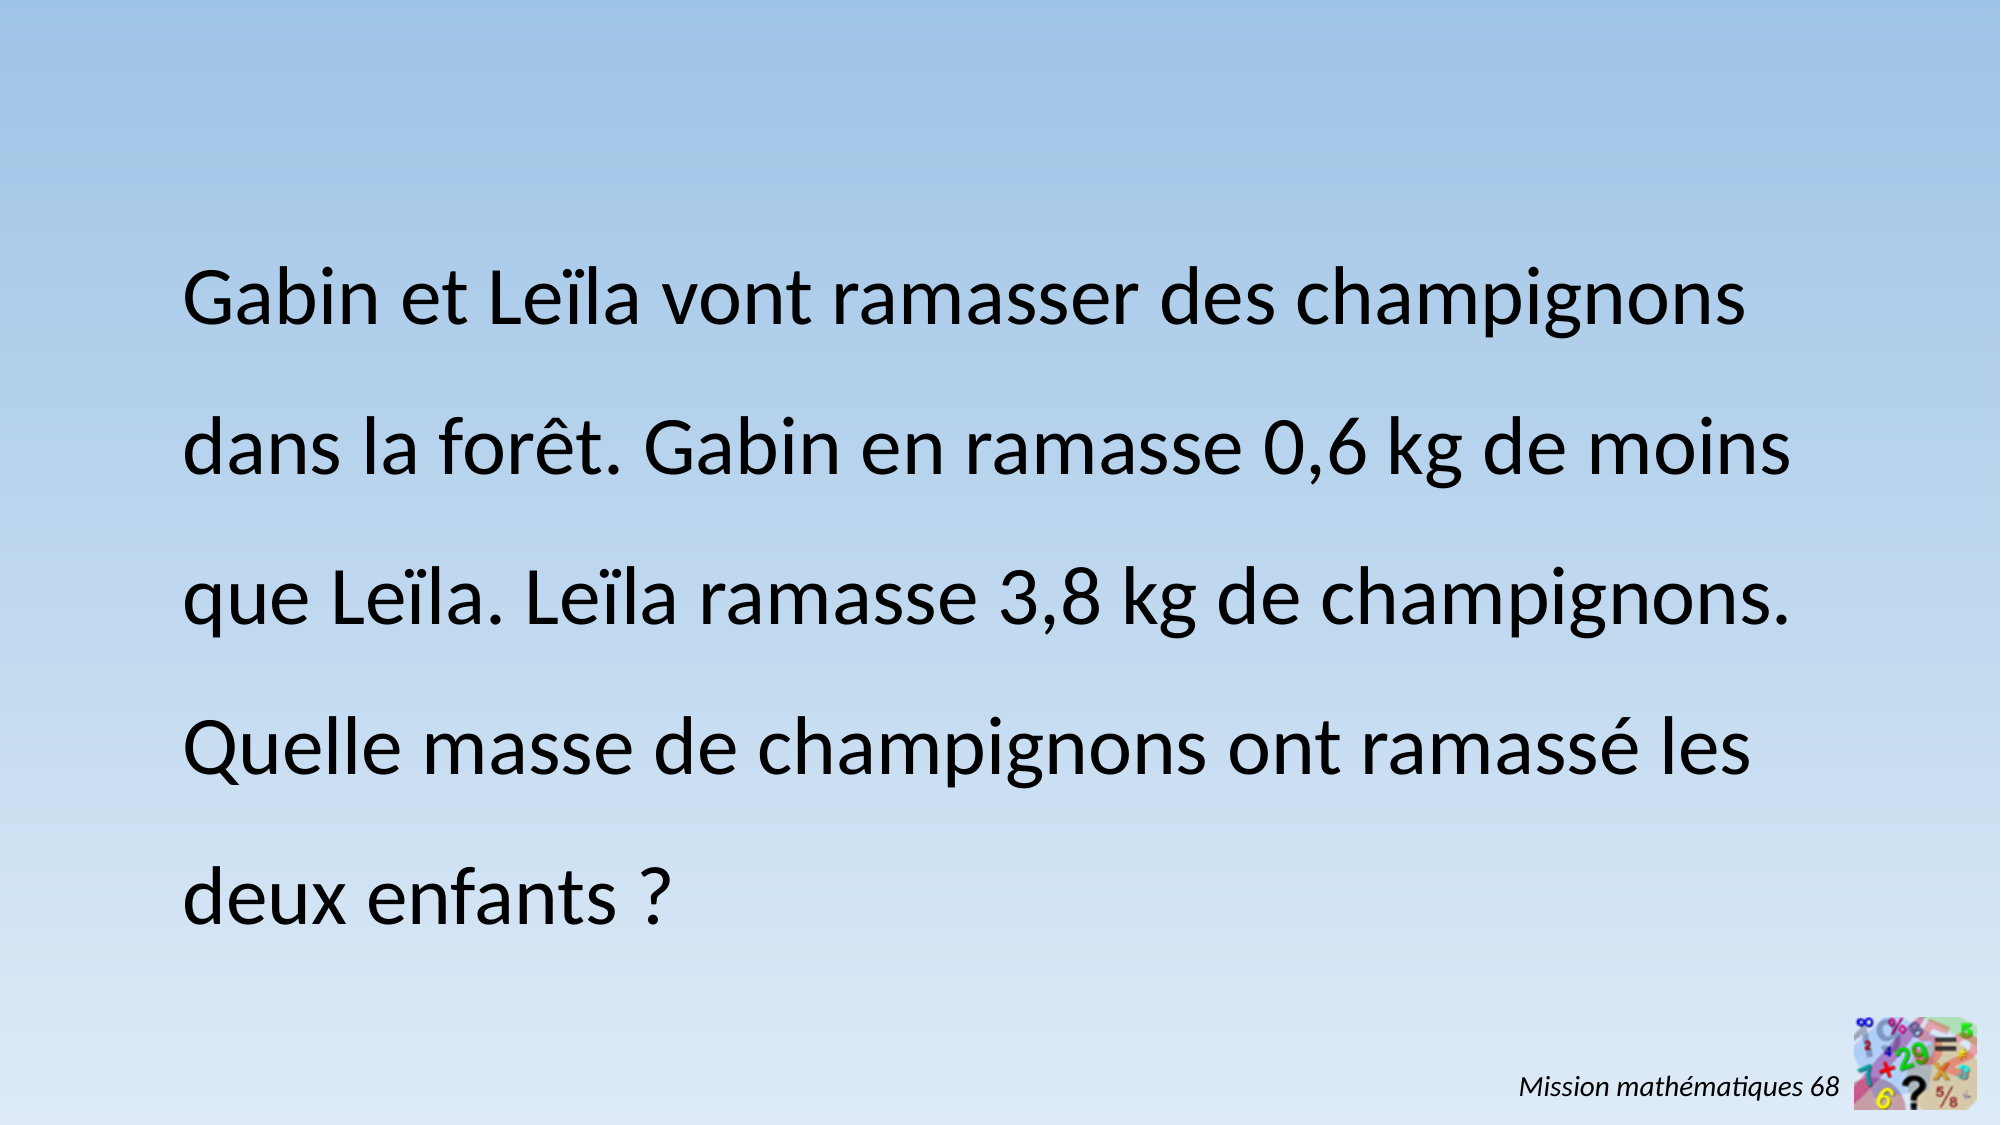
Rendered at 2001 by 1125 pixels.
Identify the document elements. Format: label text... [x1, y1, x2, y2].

text_box Mission mathématiques 68 [1501, 1059, 1854, 1110]
picture [1854, 1017, 1977, 1110]
text_box Gabin et Leïla vont ramasser des champignons dans la forêt. Gabin en ramasse 0,6 kg de moins que Leïla. Leïla ramasse 3,8 kg de champignons. Quelle masse de champignons ont ramassé les deux enfants ? [167, 184, 1833, 949]
